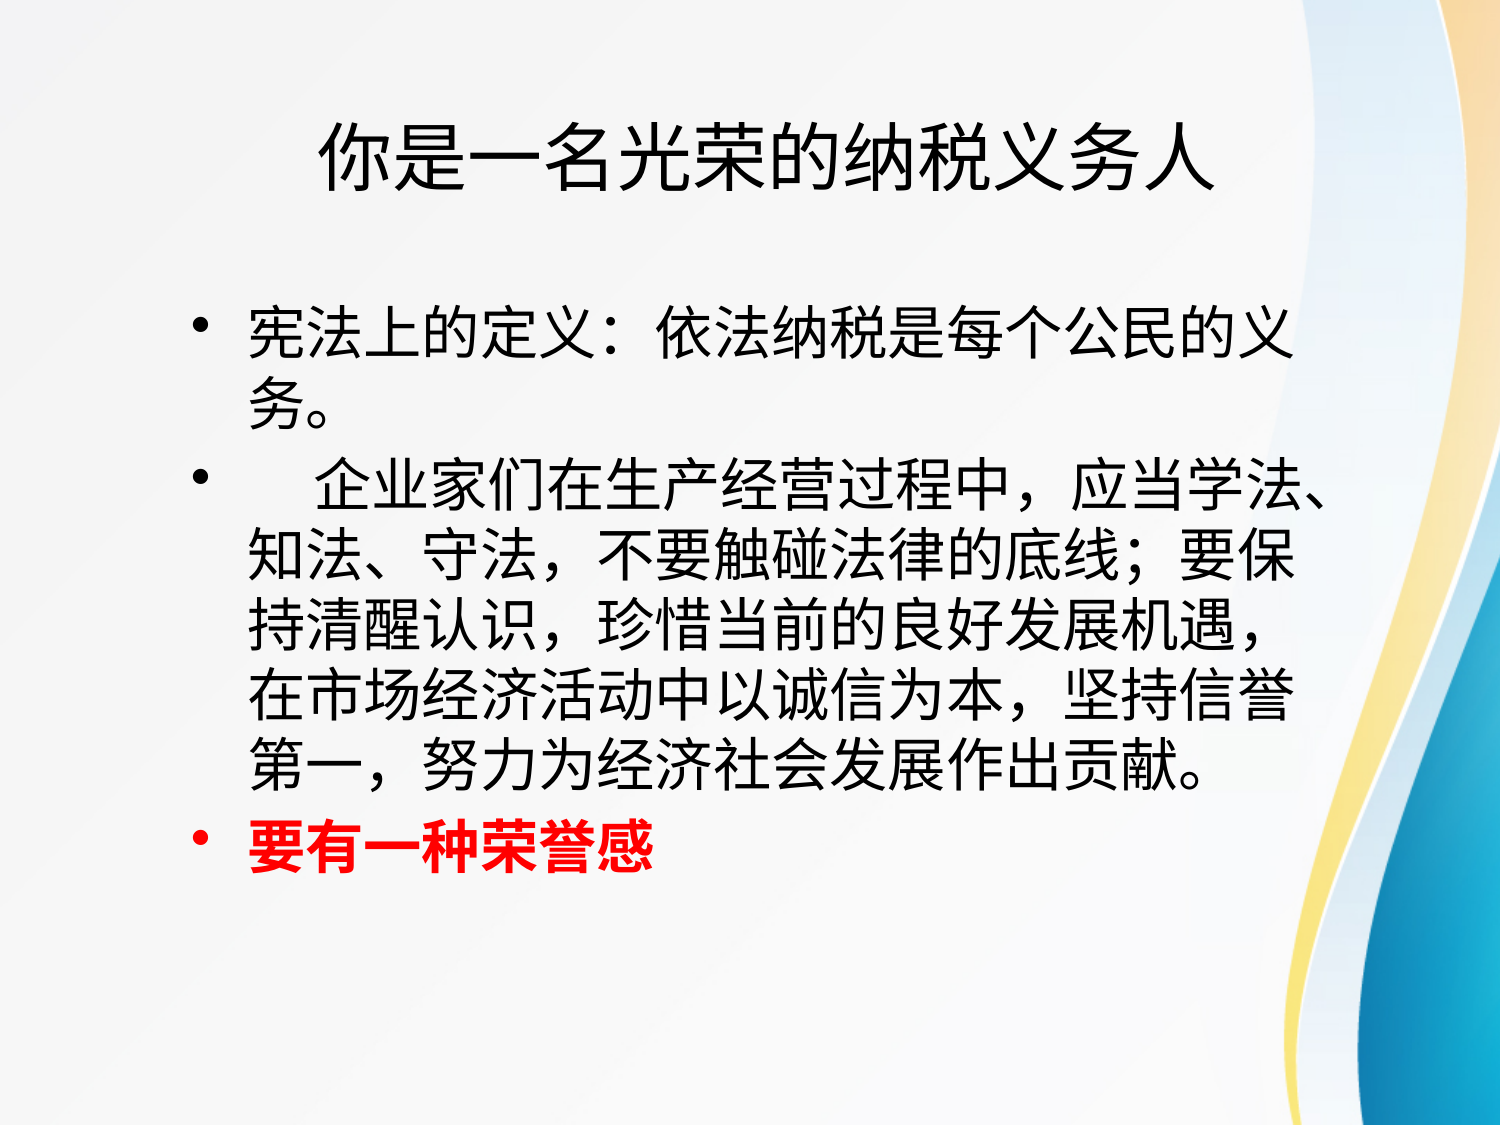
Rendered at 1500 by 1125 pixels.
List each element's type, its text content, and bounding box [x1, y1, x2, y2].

list 宪法上的定义：依法纳税是每个公民的义务。 企业家们在生产经营过程中，应当学法、知法、守法，不要触碰法律的底线；要保持清醒认识，珍惜当前的良好发展机遇，在市场经济活动中以诚信为本，坚持信誉第一，努力为经济社会发展作出贡献。 要有一种荣誉感 [175, 288, 1359, 1006]
picture [0, 0, 1500, 1125]
title 你是一名光荣的纳税义务人 [91, 107, 1443, 204]
